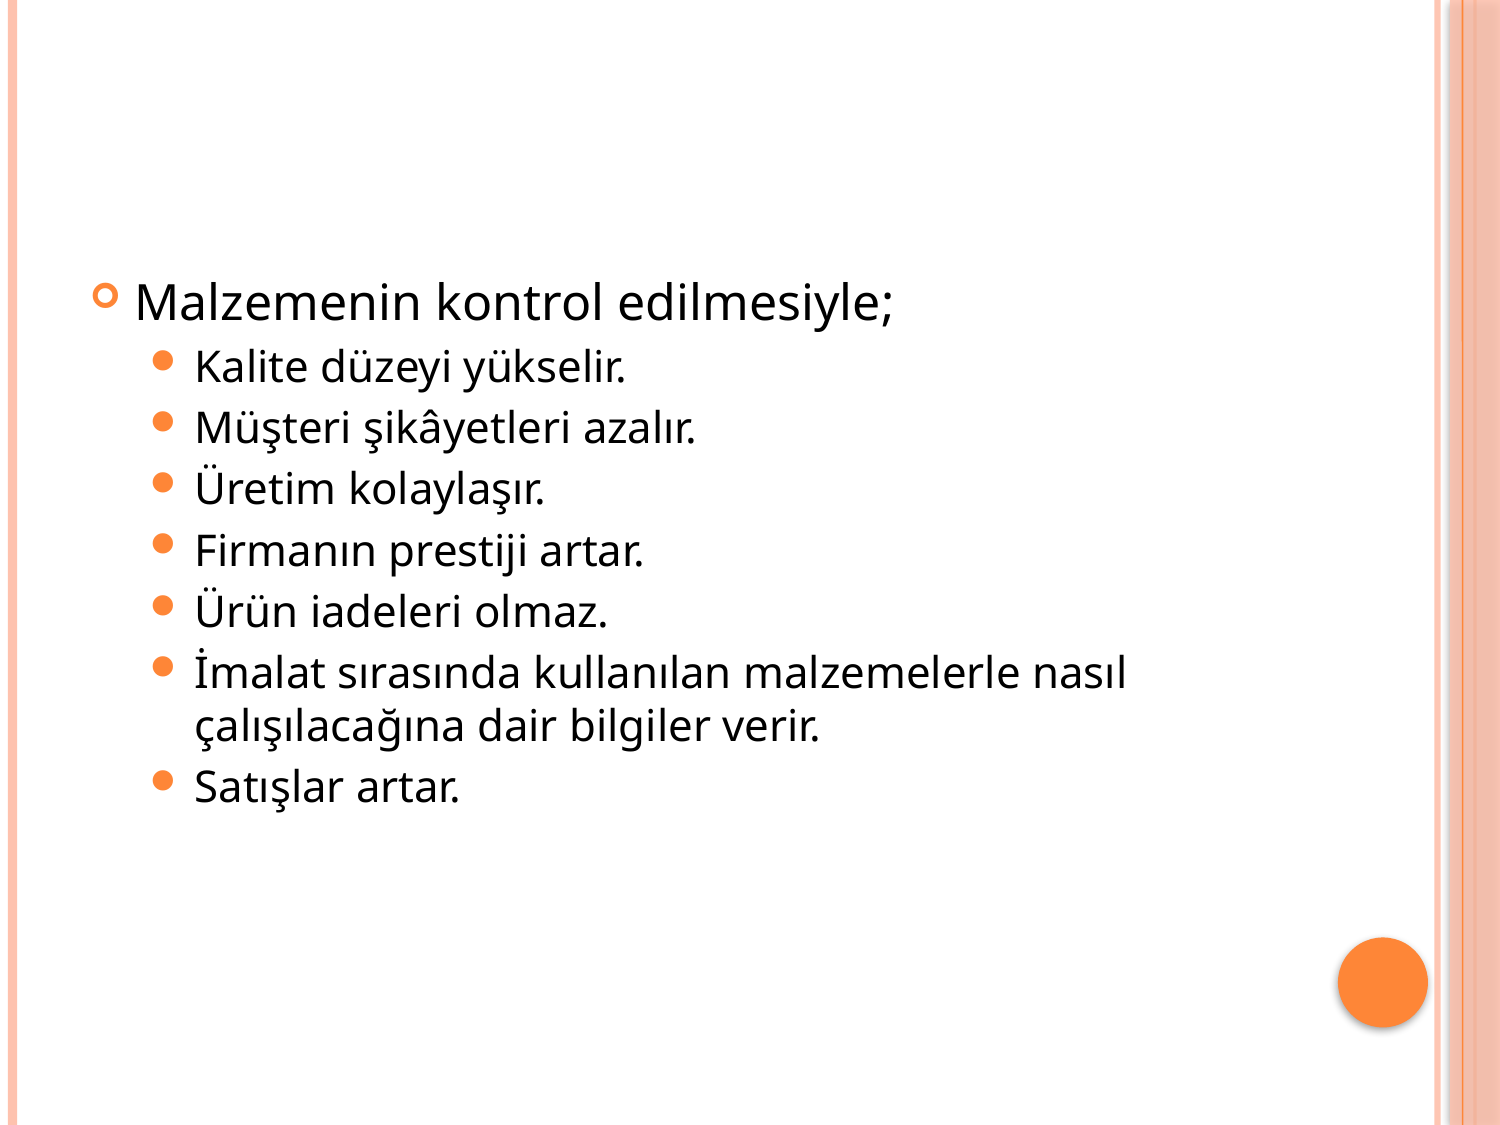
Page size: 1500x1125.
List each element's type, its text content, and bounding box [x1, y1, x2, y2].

list Malzemenin kontrol edilmesiyle; Kalite düzeyi yükselir. Müşteri şikâyetleri azalır. Üretim kolaylaşır. Firmanın prestiji artar. Ürün iadeleri olmaz. İmalat sırasında kullanılan malzemelerle nasıl çalışılacağına dair bilgiler verir. Satışlar artar. [75, 262, 1300, 1062]
